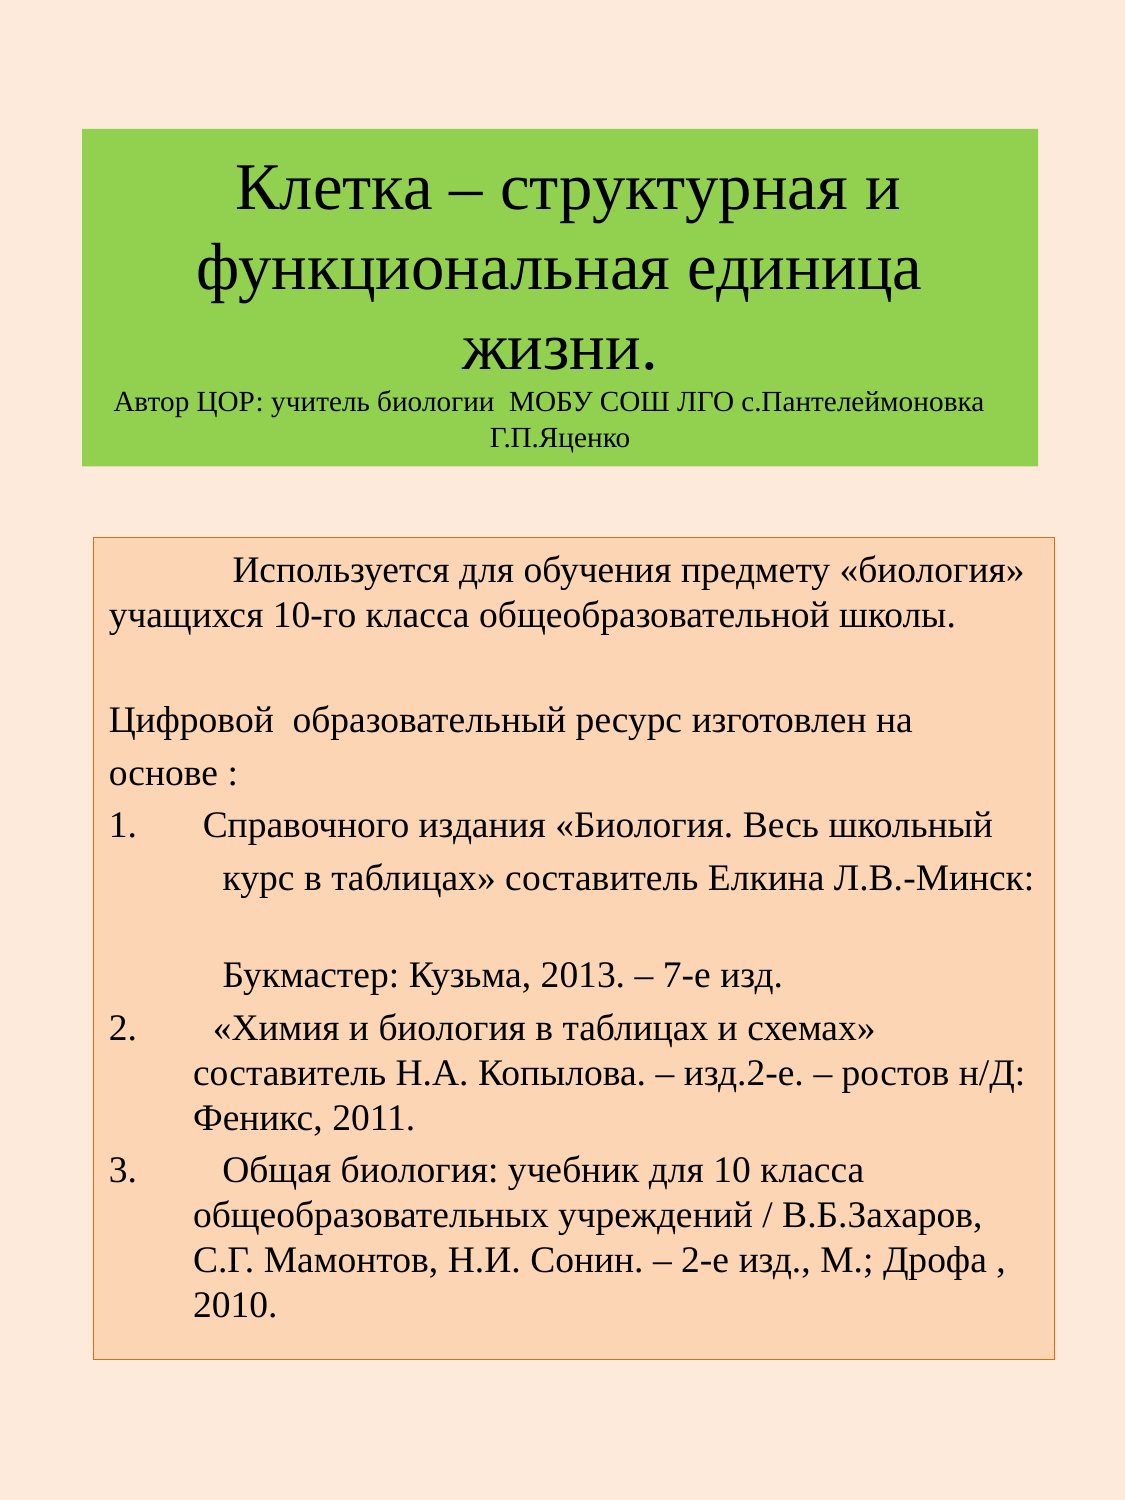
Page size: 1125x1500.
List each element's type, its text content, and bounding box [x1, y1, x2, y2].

subtitle Используется для обучения предмету «биология» учащихся 10-го класса общеобразовательной школы. Цифровой образовательный ресурс изготовлен на основе : Справочного издания «Биология. Весь школьный курс в таблицах» составитель Елкина Л.В.-Минск: Букмастер: Кузьма, 2013. – 7-е изд. 2. «Химия и биология в таблицах и схемах» составитель Н.А. Копылова. – изд.2-е. – ростов н/Д: Феникс, 2011. 3. Общая биология: учебник для 10 класса общеобразовательных учреждений / В.Б.Захаров, С.Г. Мамонтов, Н.И. Сонин. – 2-е изд., М.; Дрофа , 2010. [93, 537, 1055, 1360]
title Клетка – структурная и функциональная единица жизни. Автор ЦОР: учитель биологии МОБУ СОШ ЛГО с.Пантелеймоновка Г.П.Яценко [82, 128, 1039, 467]
